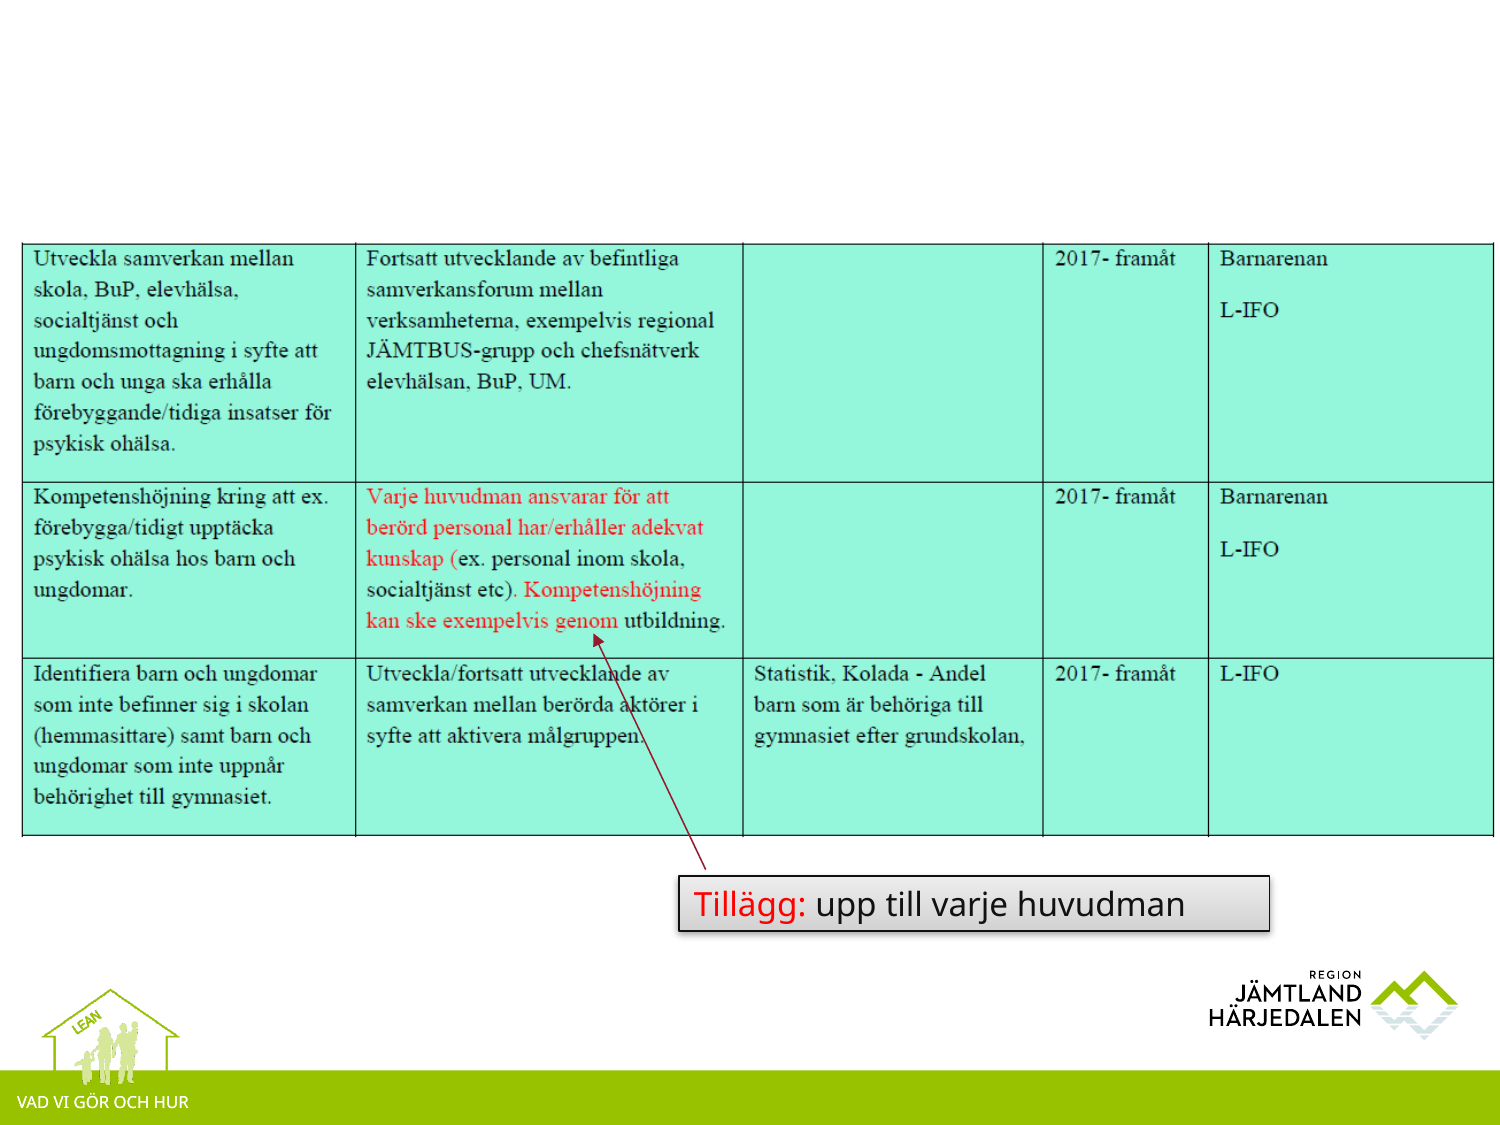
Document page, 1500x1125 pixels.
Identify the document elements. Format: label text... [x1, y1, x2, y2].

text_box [593, 633, 706, 870]
picture [37, 987, 182, 1090]
picture [0, 207, 1500, 882]
text_box Tillägg: upp till varje huvudman [678, 889, 1270, 932]
